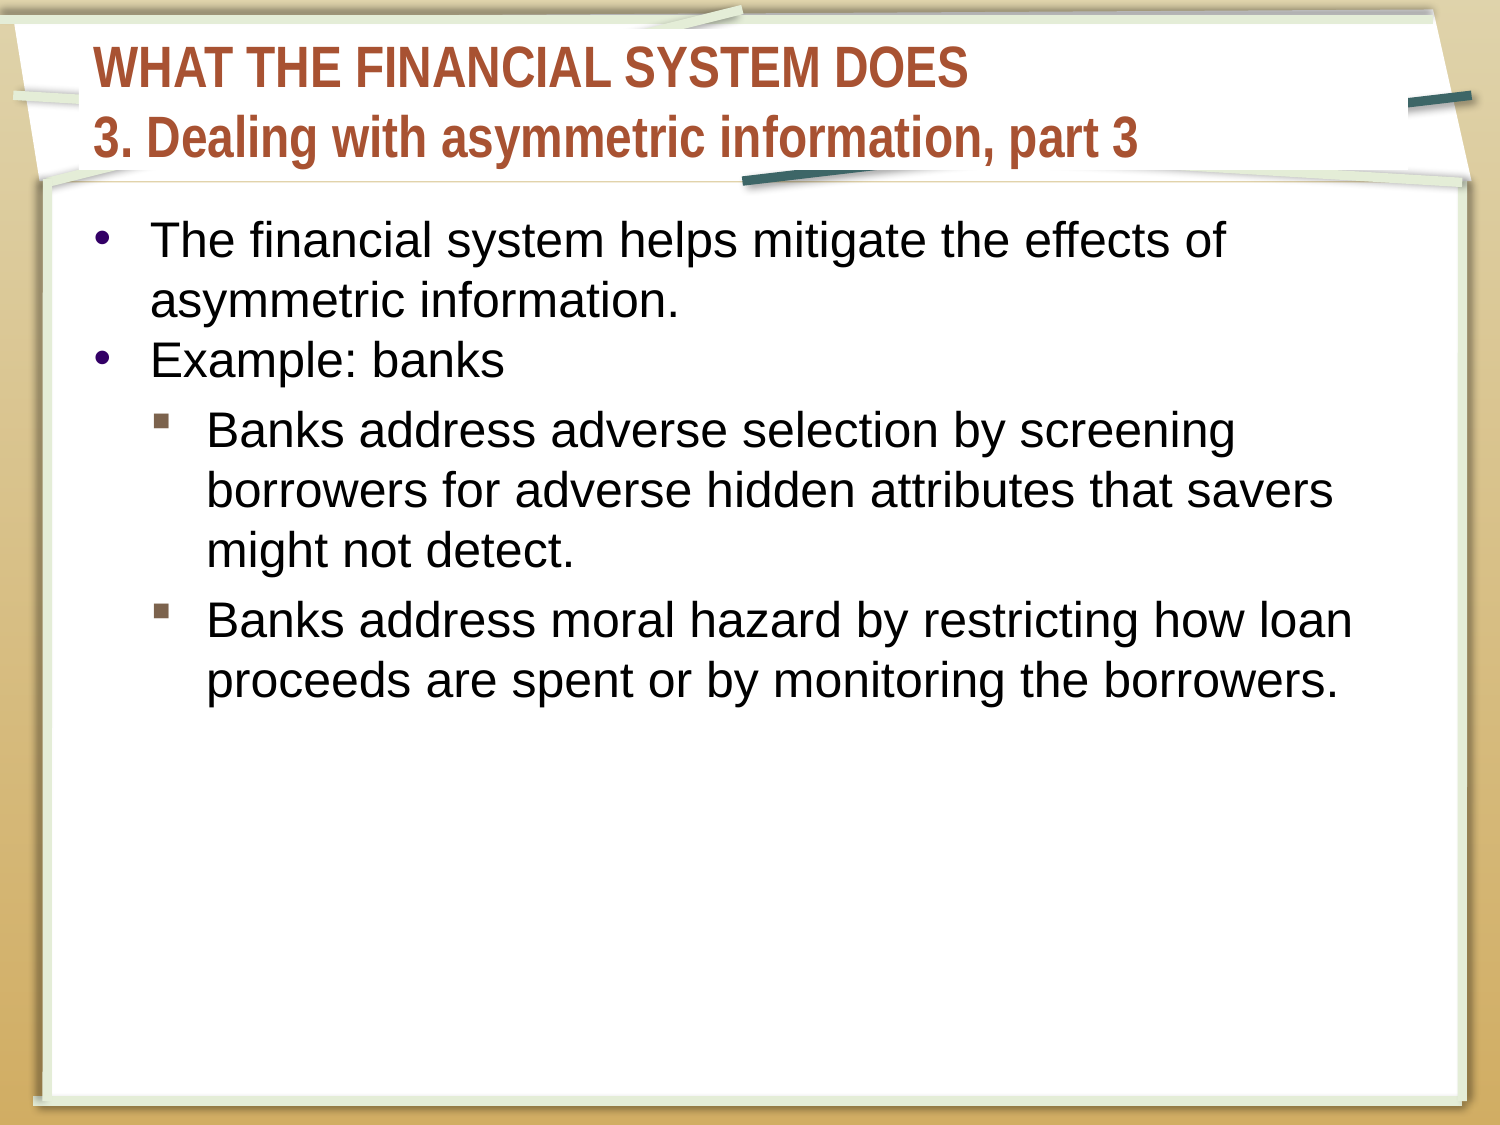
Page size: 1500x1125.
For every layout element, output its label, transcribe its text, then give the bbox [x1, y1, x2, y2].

title WHAT THE FINANCIAL SYSTEM DOES 3. Dealing with asymmetric information, part 3 [78, 29, 1408, 170]
list The financial system helps mitigate the effects of asymmetric information. Example: banks Banks address adverse selection by screening borrowers for adverse hidden attributes that savers might not detect. Banks address moral hazard by restricting how loan proceeds are spent or by monitoring the borrowers. [78, 200, 1434, 1053]
